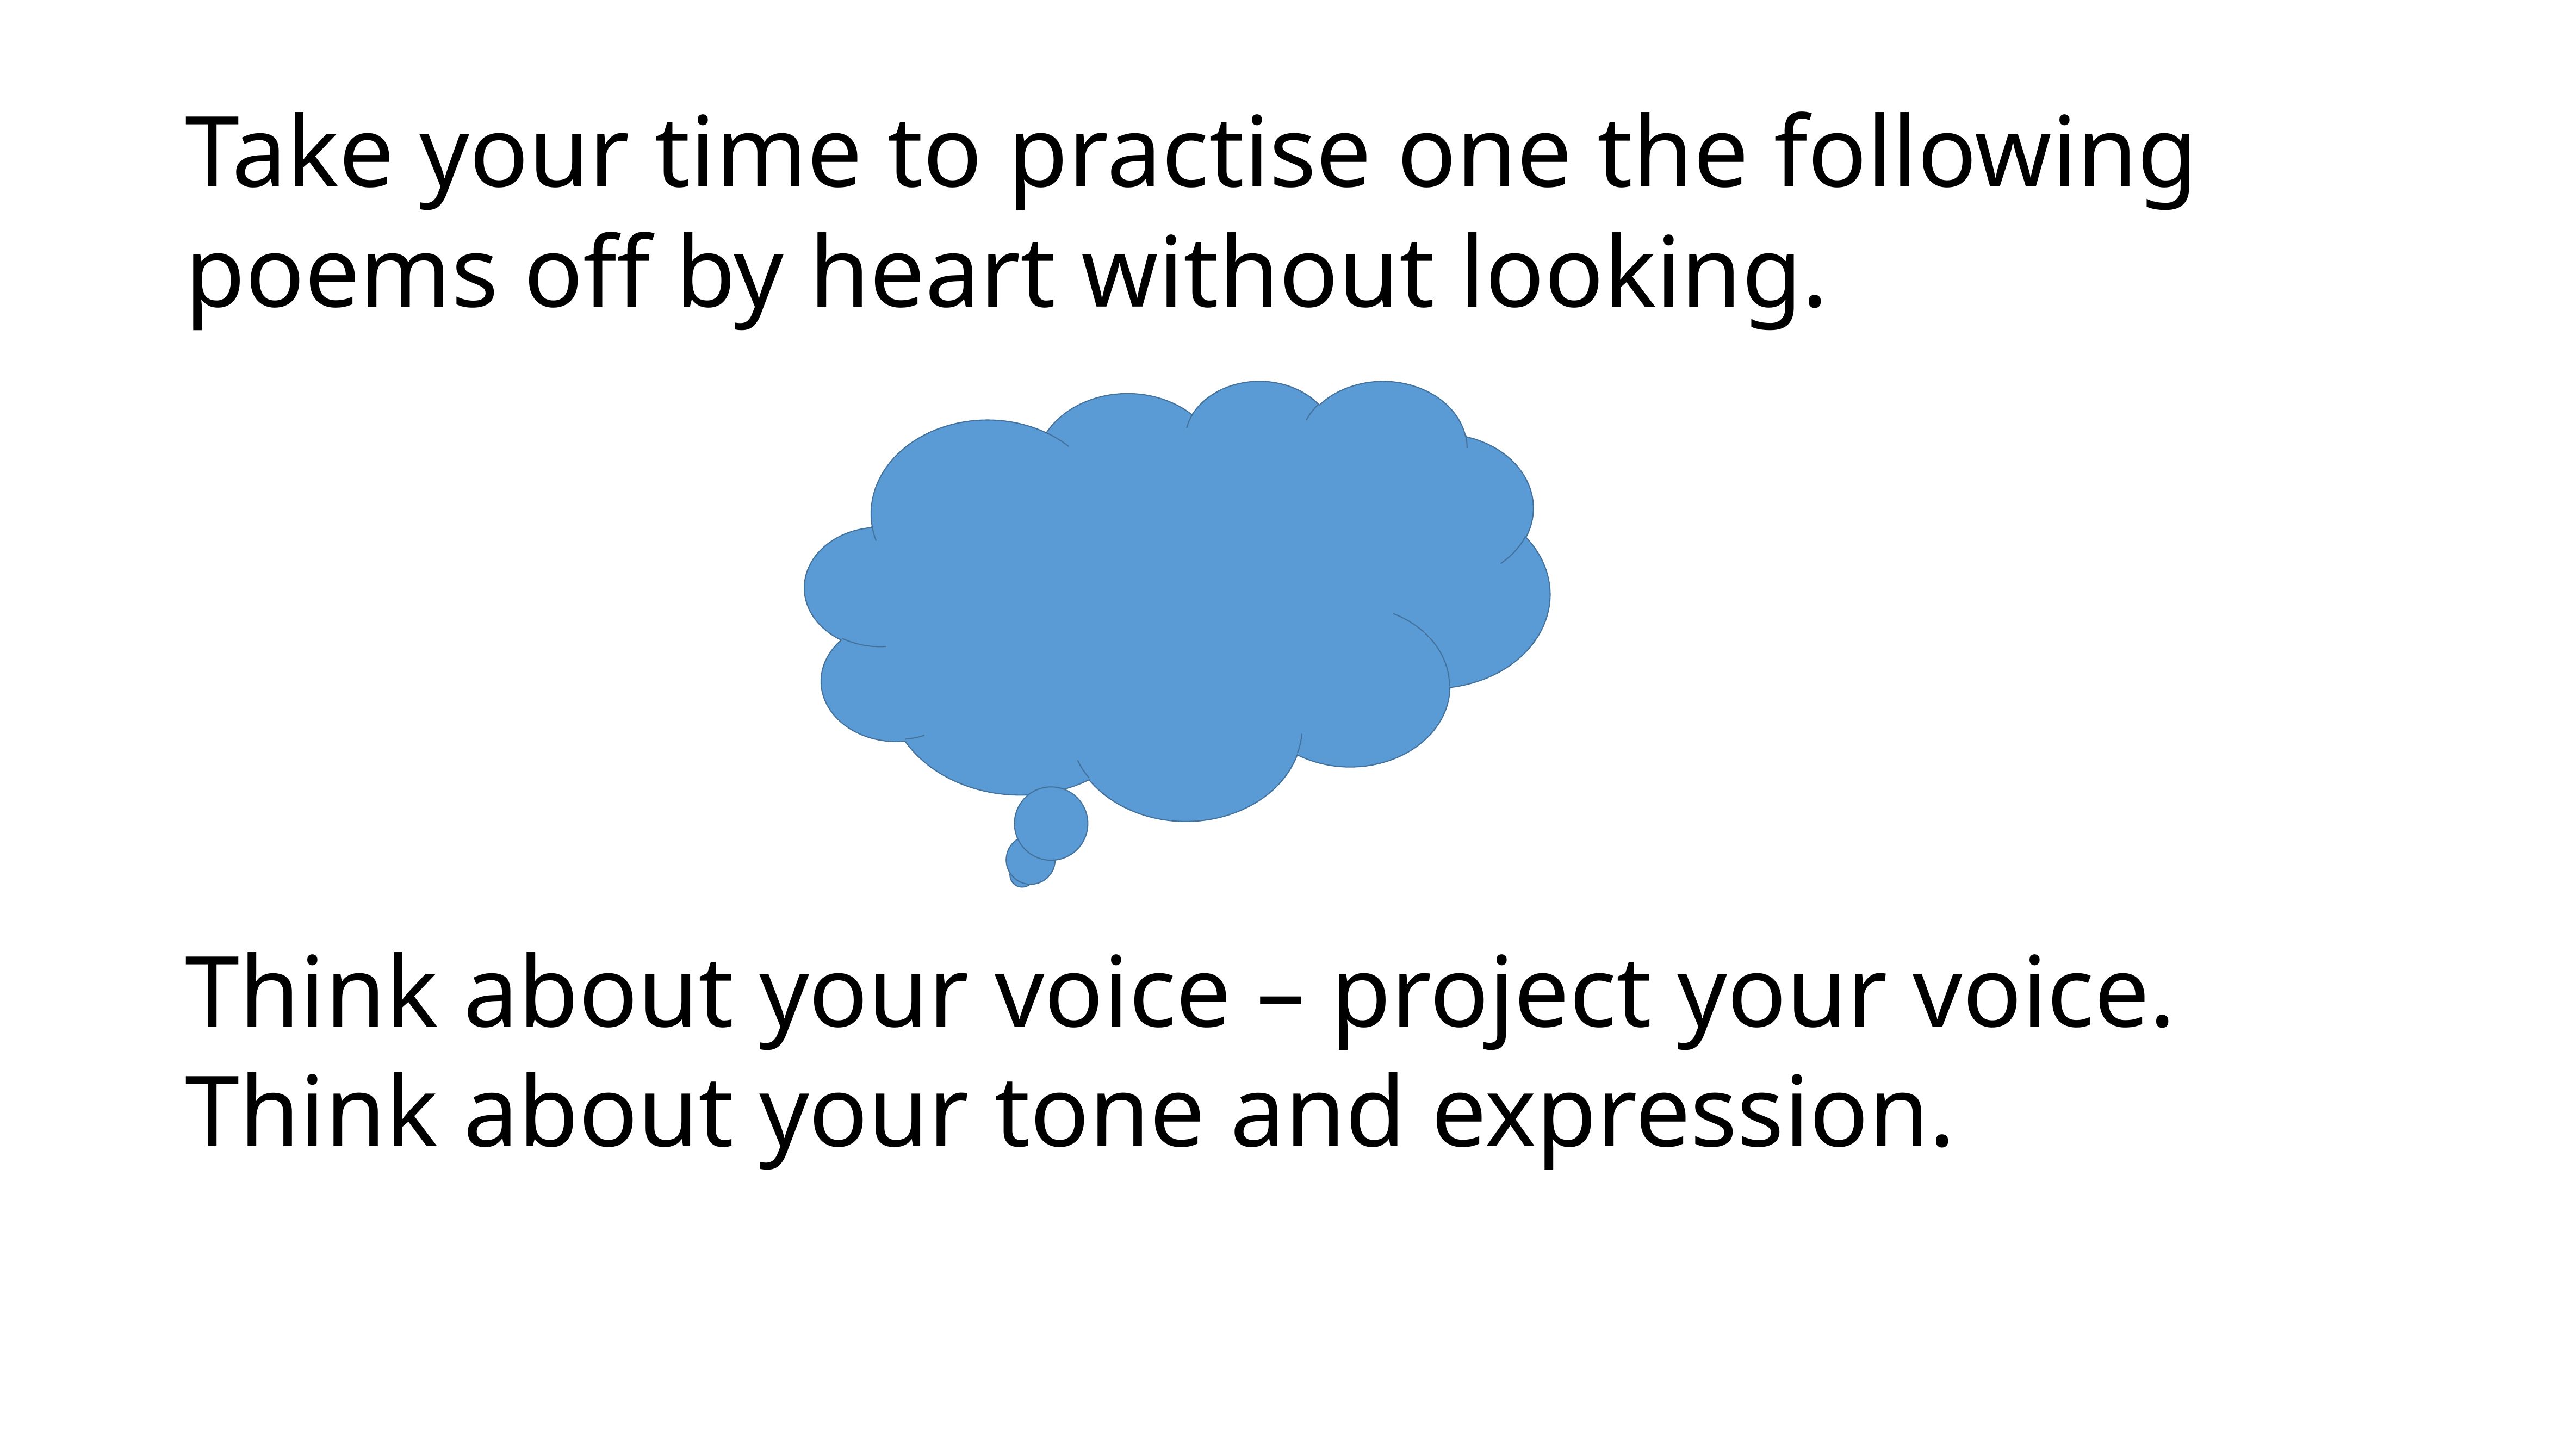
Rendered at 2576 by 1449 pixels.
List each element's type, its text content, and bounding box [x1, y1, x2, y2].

title Take your time to practise one the following poems off by heart without looking. Think about your voice – project your voice. Think about your tone and expression. [177, 77, 2399, 1318]
text_box [804, 381, 1551, 888]
